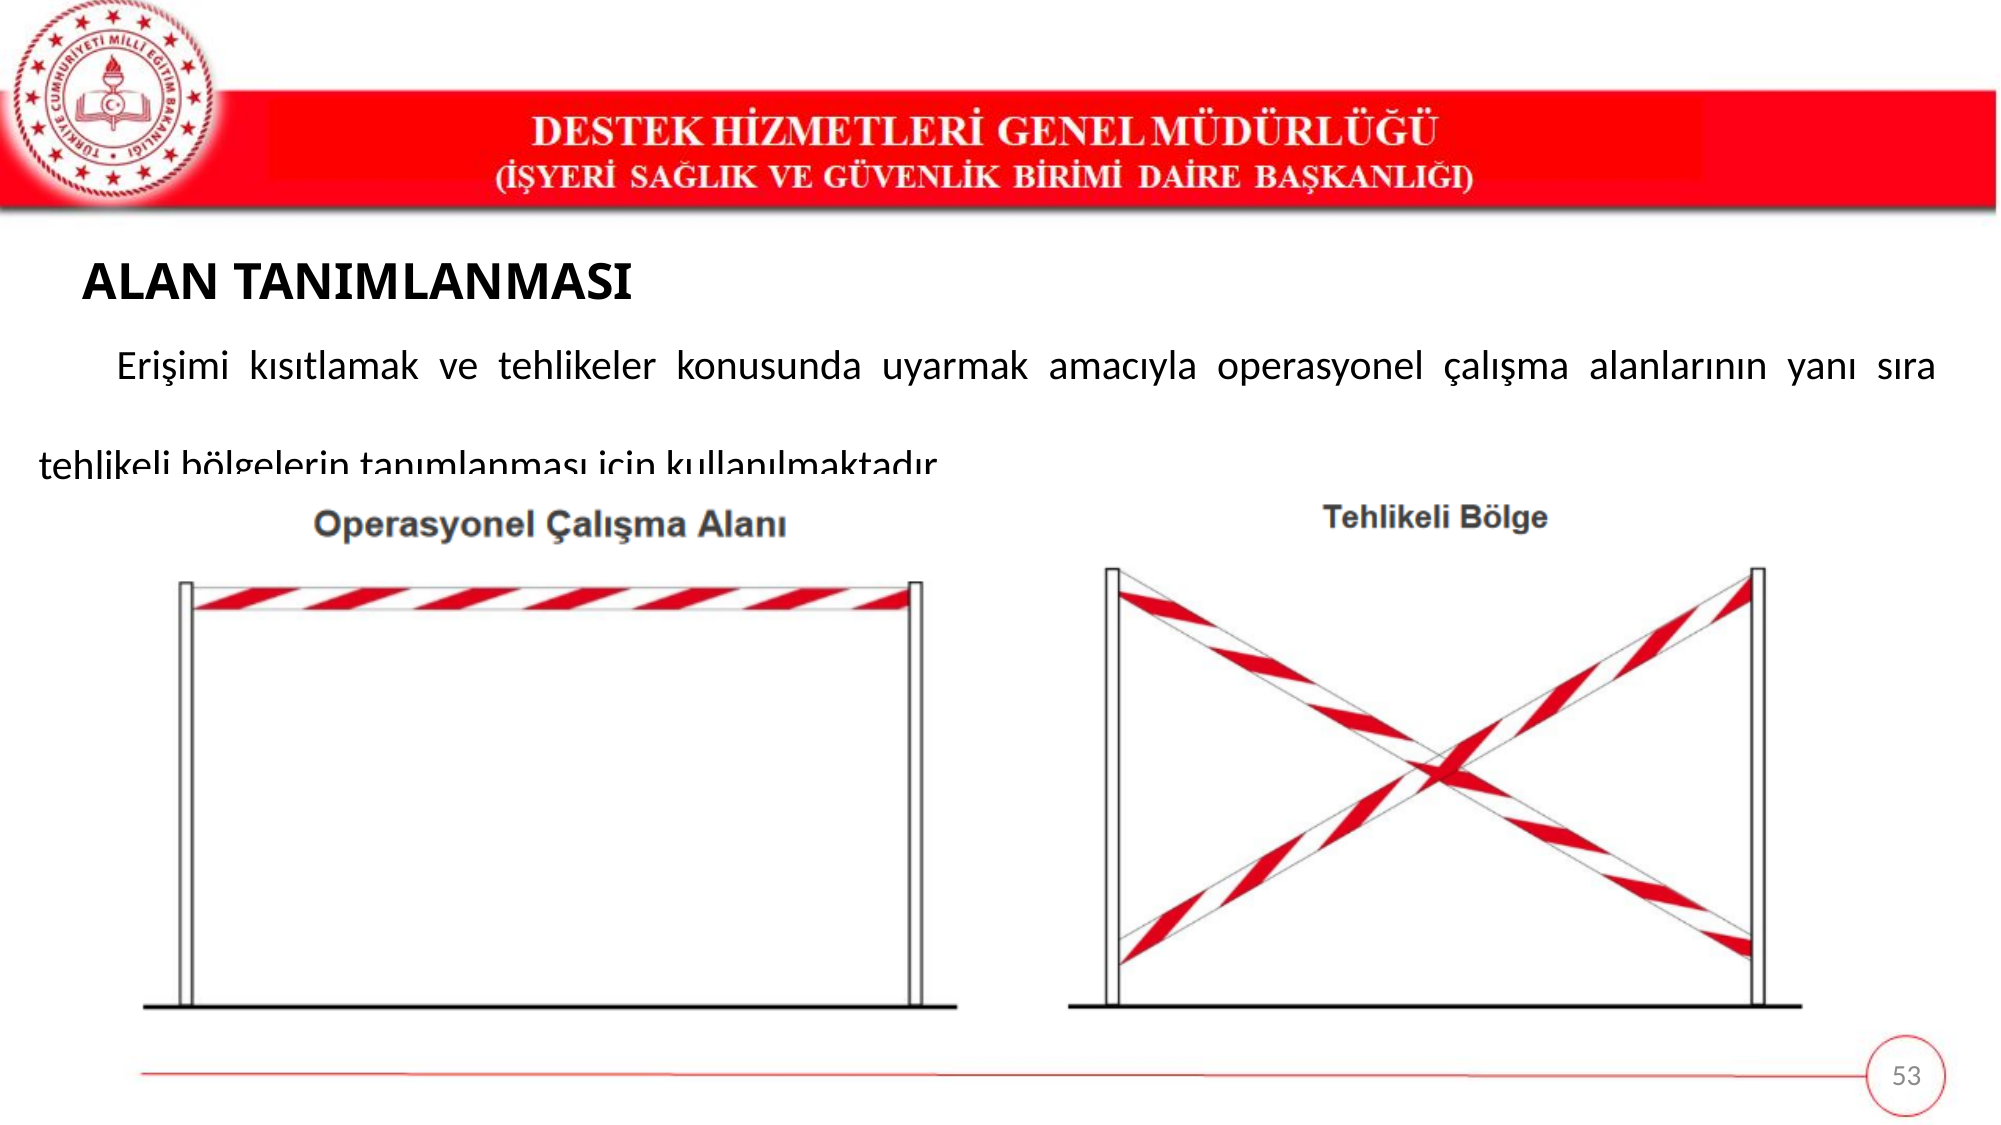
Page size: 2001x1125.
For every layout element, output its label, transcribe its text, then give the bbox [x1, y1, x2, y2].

slide_number 53 [1867, 1035, 1946, 1114]
picture [0, 0, 2001, 1125]
text_box Erişimi kısıtlamak ve tehlikeler konusunda uyarmak amacıyla operasyonel çalışma alanlarının yanı sıra tehlikeli bölgelerin tanımlanması için kullanılmaktadır. [23, 280, 1953, 496]
text_box ALAN TANIMLANMASI [67, 242, 649, 280]
